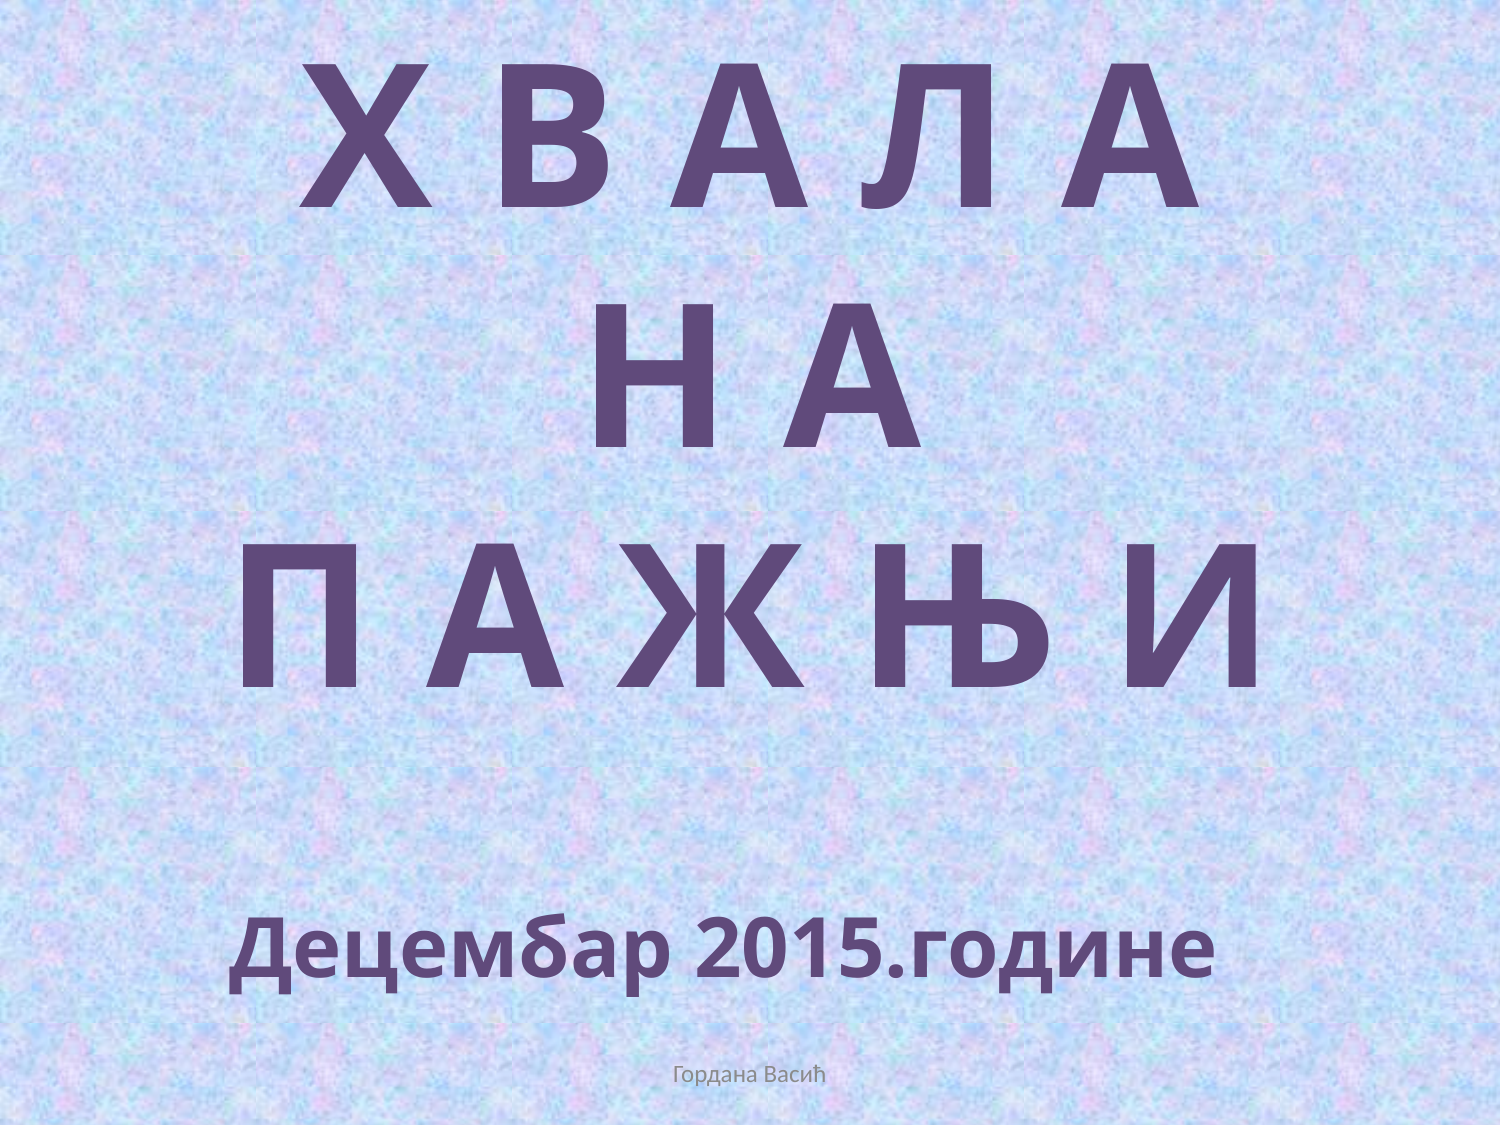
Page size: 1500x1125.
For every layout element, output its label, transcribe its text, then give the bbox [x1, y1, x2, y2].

footer Гордана Васић [512, 1042, 988, 1103]
picture [0, 0, 1500, 1125]
text_box Х В А Л А Н А П А Ж Њ И Децембар 2015.године [112, 0, 1388, 1025]
